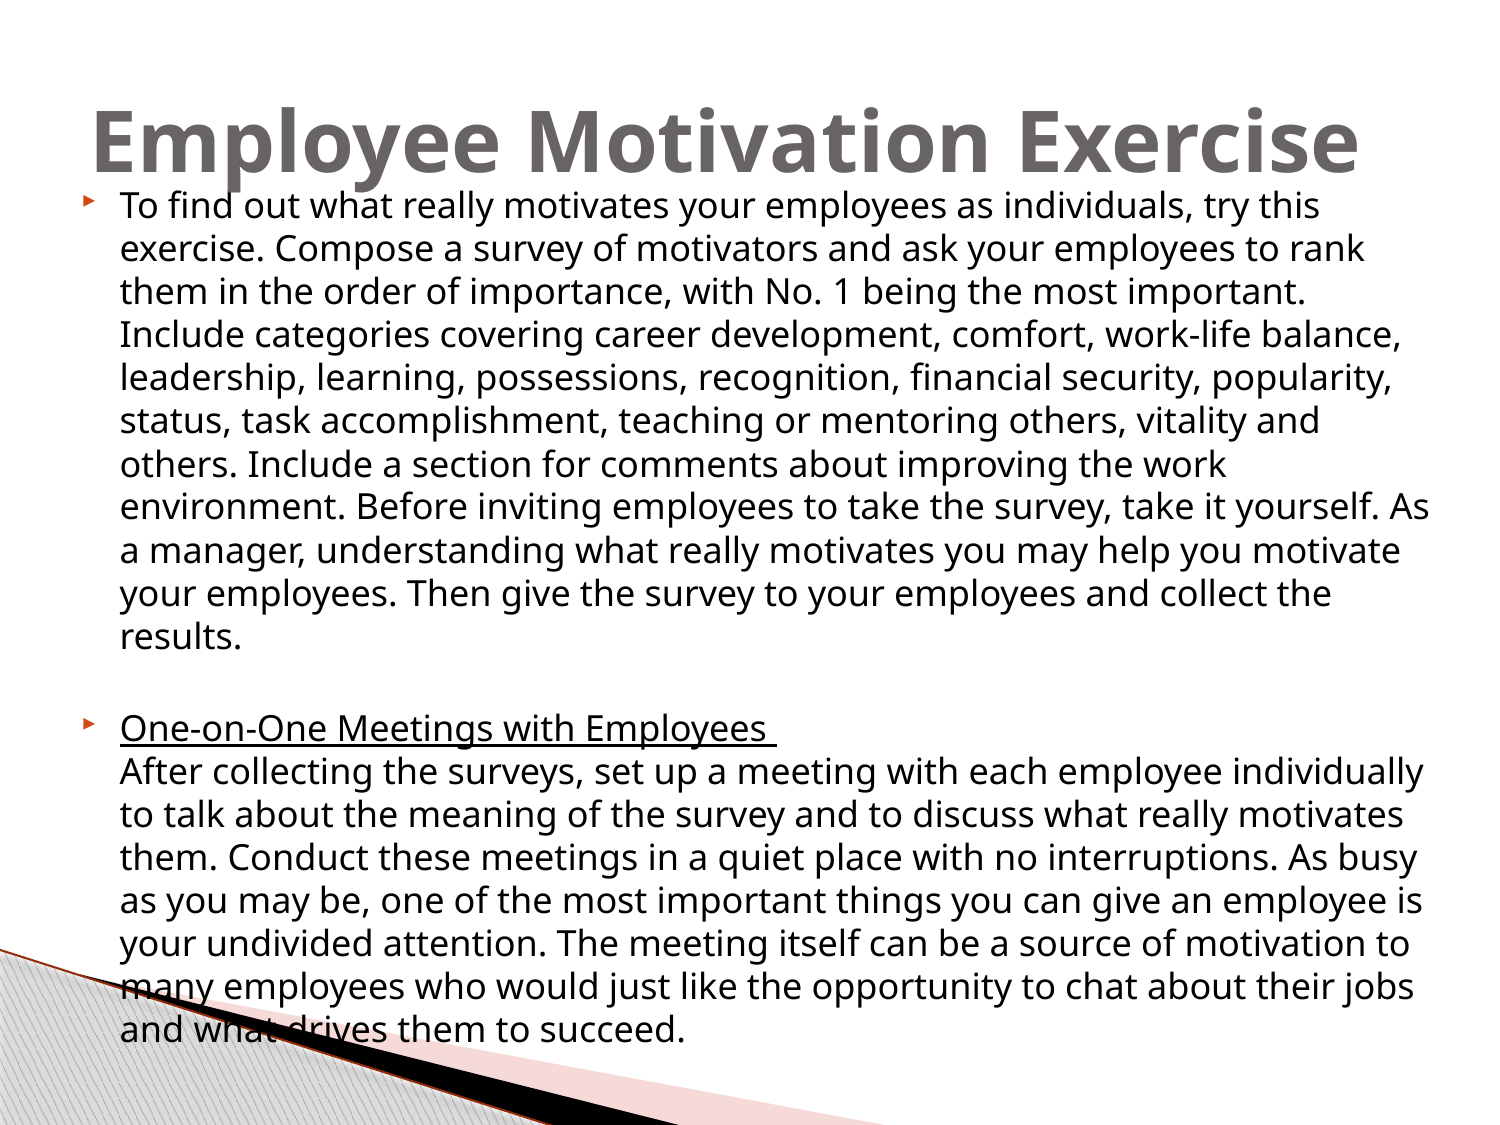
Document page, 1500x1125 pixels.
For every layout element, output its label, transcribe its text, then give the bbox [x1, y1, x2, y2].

title Employee Motivation Exercise [75, 45, 1425, 233]
list To find out what really motivates your employees as individuals, try this exercise. Compose a survey of motivators and ask your employees to rank them in the order of importance, with No. 1 being the most important. Include categories covering career development, comfort, work-life balance, leadership, learning, possessions, recognition, financial security, popularity, status, task accomplishment, teaching or mentoring others, vitality and others. Include a section for comments about improving the work environment. Before inviting employees to take the survey, take it yourself. As a manager, understanding what really motivates you may help you motivate your employees. Then give the survey to your employees and collect the results. One-on-One Meetings with Employees After collecting the surveys, set up a meeting with each employee individually to talk about the meaning of the survey and to discuss what really motivates them. Conduct these meetings in a quiet place with no interruptions. As busy as you may be, one of the most important things you can give an employee is your undivided attention. The meeting itself can be a source of motivation to many employees who would just like the opportunity to chat about their jobs and what drives them to succeed. [50, 174, 1450, 1063]
